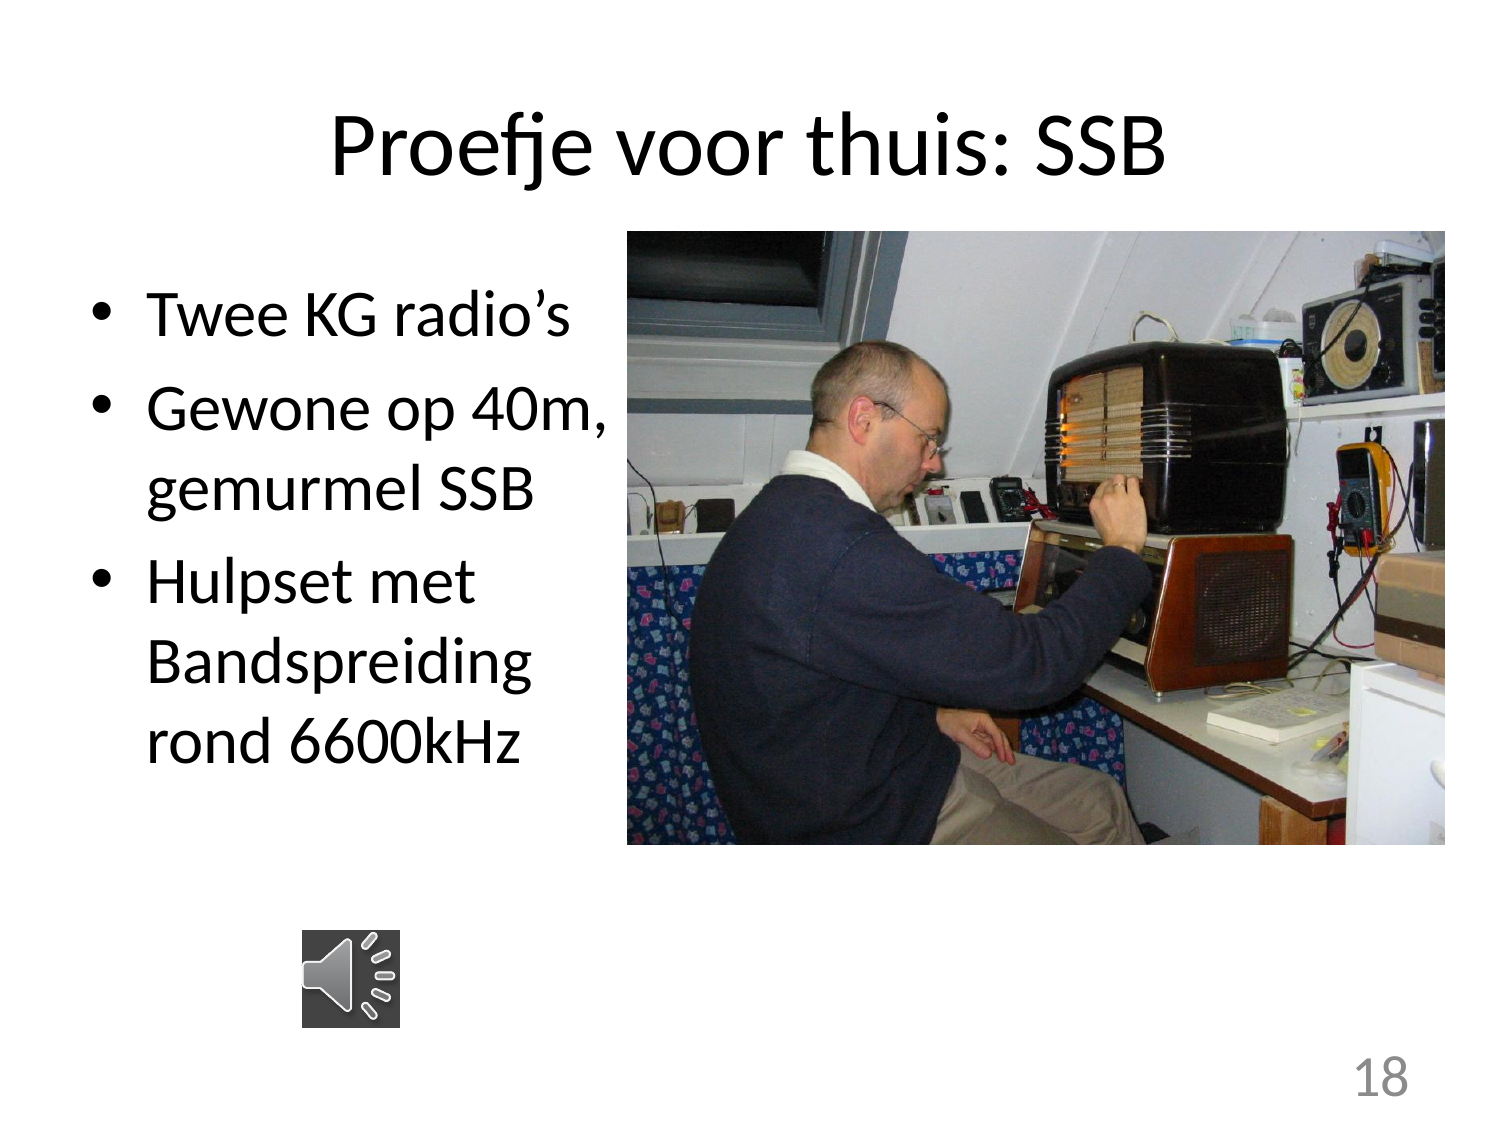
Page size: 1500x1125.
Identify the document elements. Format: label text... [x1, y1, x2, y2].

picture [300, 928, 402, 1029]
list Twee KG radio’s Gewone op 40m, gemurmel SSB Hulpset met Bandspreiding rond 6600kHz [75, 262, 1425, 894]
slide_number 18 [1074, 1042, 1425, 1103]
title Proefje voor thuis: SSB [75, 45, 1425, 233]
picture [627, 231, 1445, 845]
